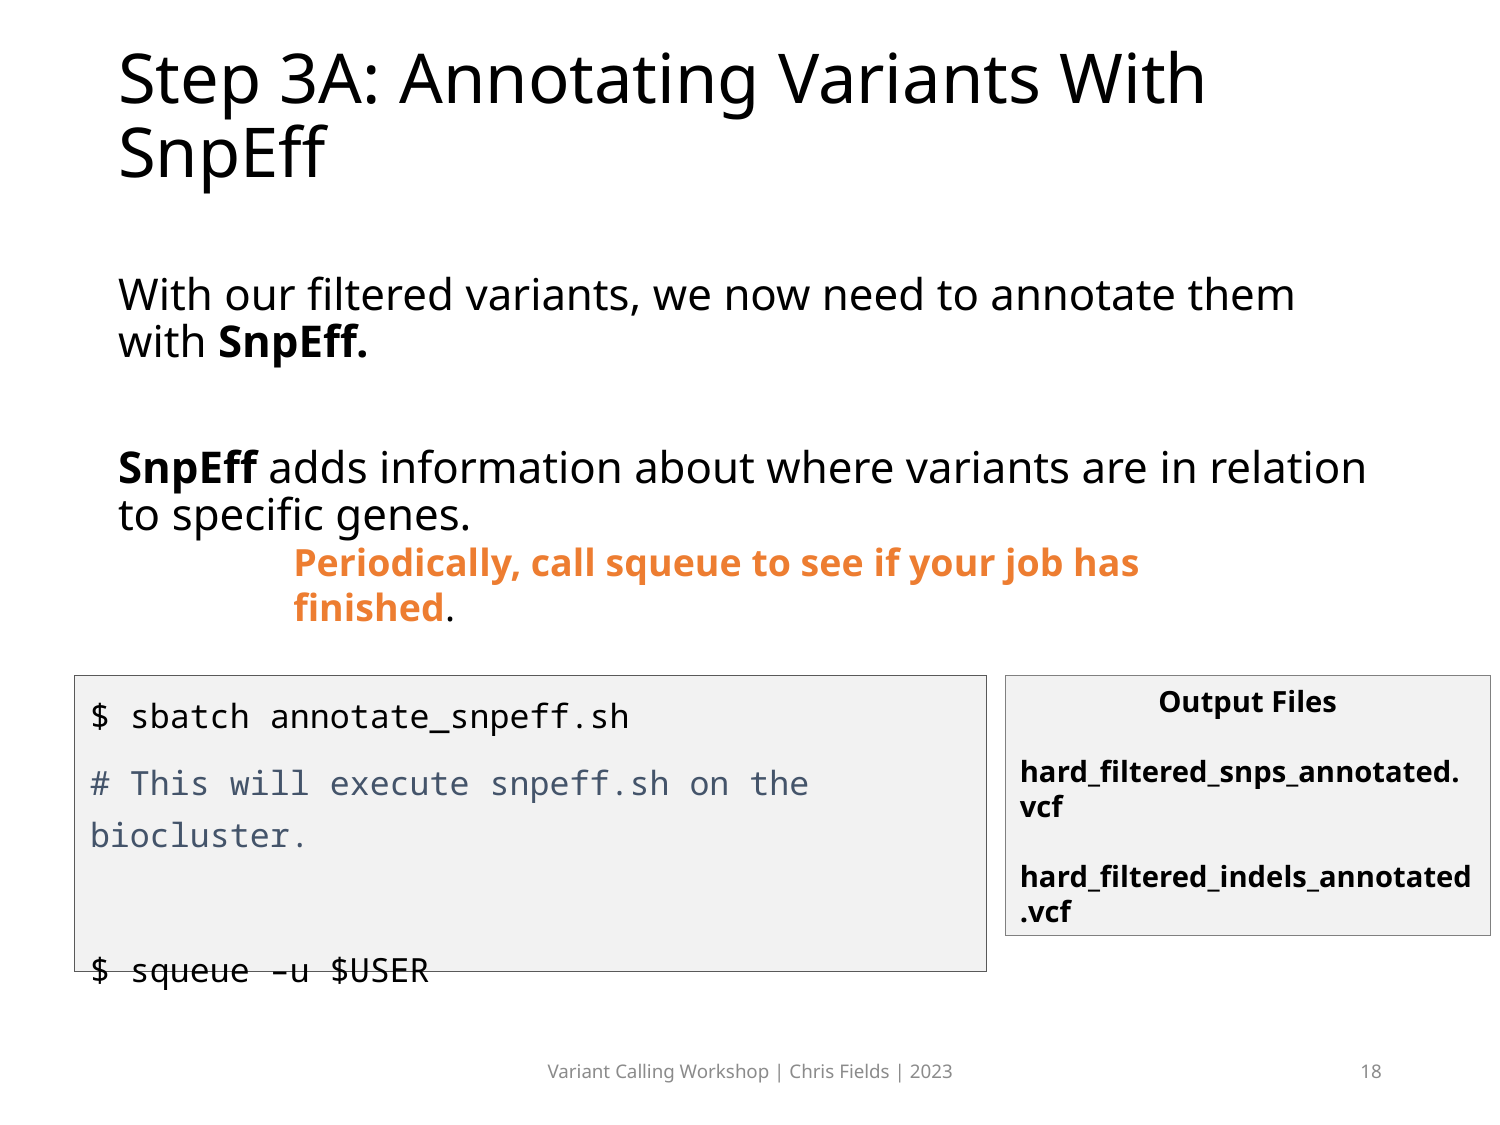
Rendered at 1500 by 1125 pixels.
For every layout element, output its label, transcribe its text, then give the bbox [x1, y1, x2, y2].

title Step 3A: Annotating Variants With SnpEff [103, 9, 1397, 228]
text_box $ sbatch annotate_snpeff.sh # This will execute snpeff.sh on the biocluster. $ squeue –u $USER [74, 675, 987, 972]
footer Variant Calling Workshop | Chris Fields | 2023 [496, 1042, 1004, 1103]
list With our filtered variants, we now need to annotate them with SnpEff. SnpEff adds information about where variants are in relation to specific genes. [103, 264, 1397, 569]
slide_number 18 [1059, 1042, 1397, 1103]
text_box Output Files hard_filtered_snps_annotated.vcf hard_filtered_indels_annotated.vcf [1005, 675, 1491, 936]
text_box Periodically, call squeue to see if your job has finished. [278, 531, 1222, 637]
